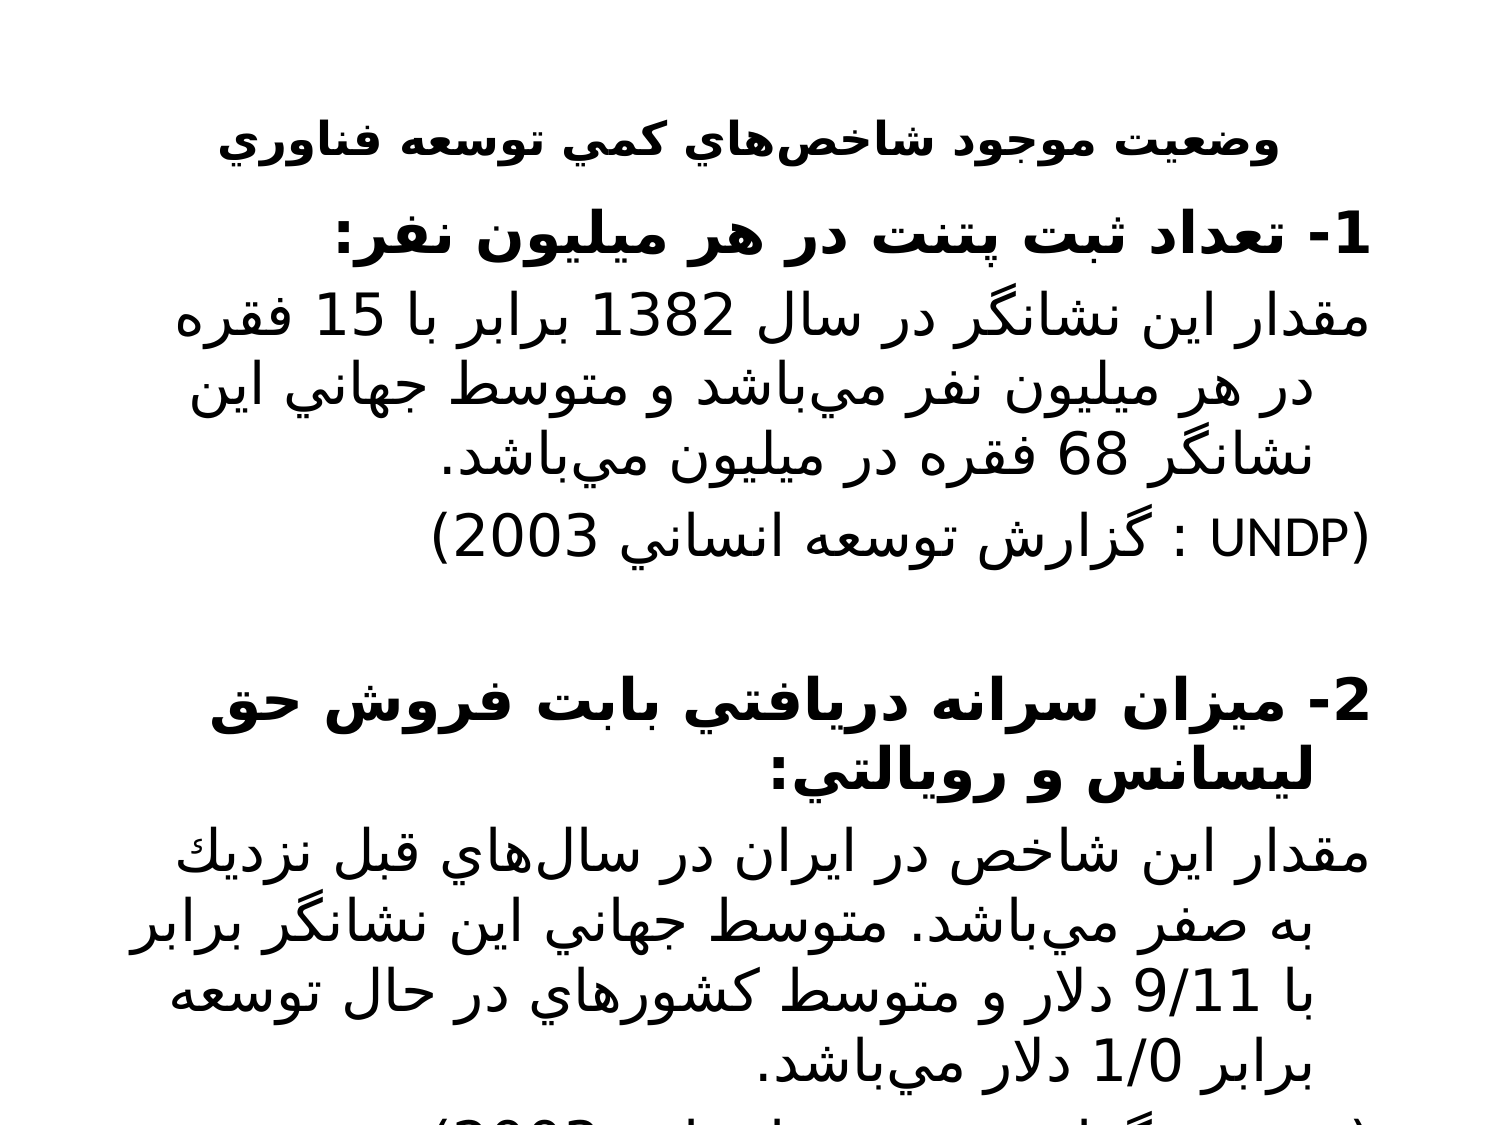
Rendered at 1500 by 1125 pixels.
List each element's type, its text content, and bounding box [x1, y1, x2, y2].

list 1- تعداد ثبت پتنت در هر ميليون نفر: مقدار اين نشانگر در سال 1382 برابر با 15 فقره در هر ميليون نفر مي‌باشد و متوسط جهاني اين نشانگر 68 فقره در ميليون مي‌باشد. (UNDP : گزارش توسعه انساني 2003) 2- ميزان سرانه دريافتي بابت فروش حق ليسانس و رويالتي: مقدار اين شاخص در ايران در سال‌هاي قبل نزديك به صفر مي‌باشد. متوسط جهاني اين نشانگر برابر با 9/11 دلار و متوسط كشورهاي در حال توسعه برابر 1/0 دلار مي‌باشد. (UNDP : گزارش توسعه انساني 2003) [112, 187, 1388, 1001]
title وضعيت موجود شاخص‌هاي كمي توسعه فناوري [112, 99, 1388, 187]
